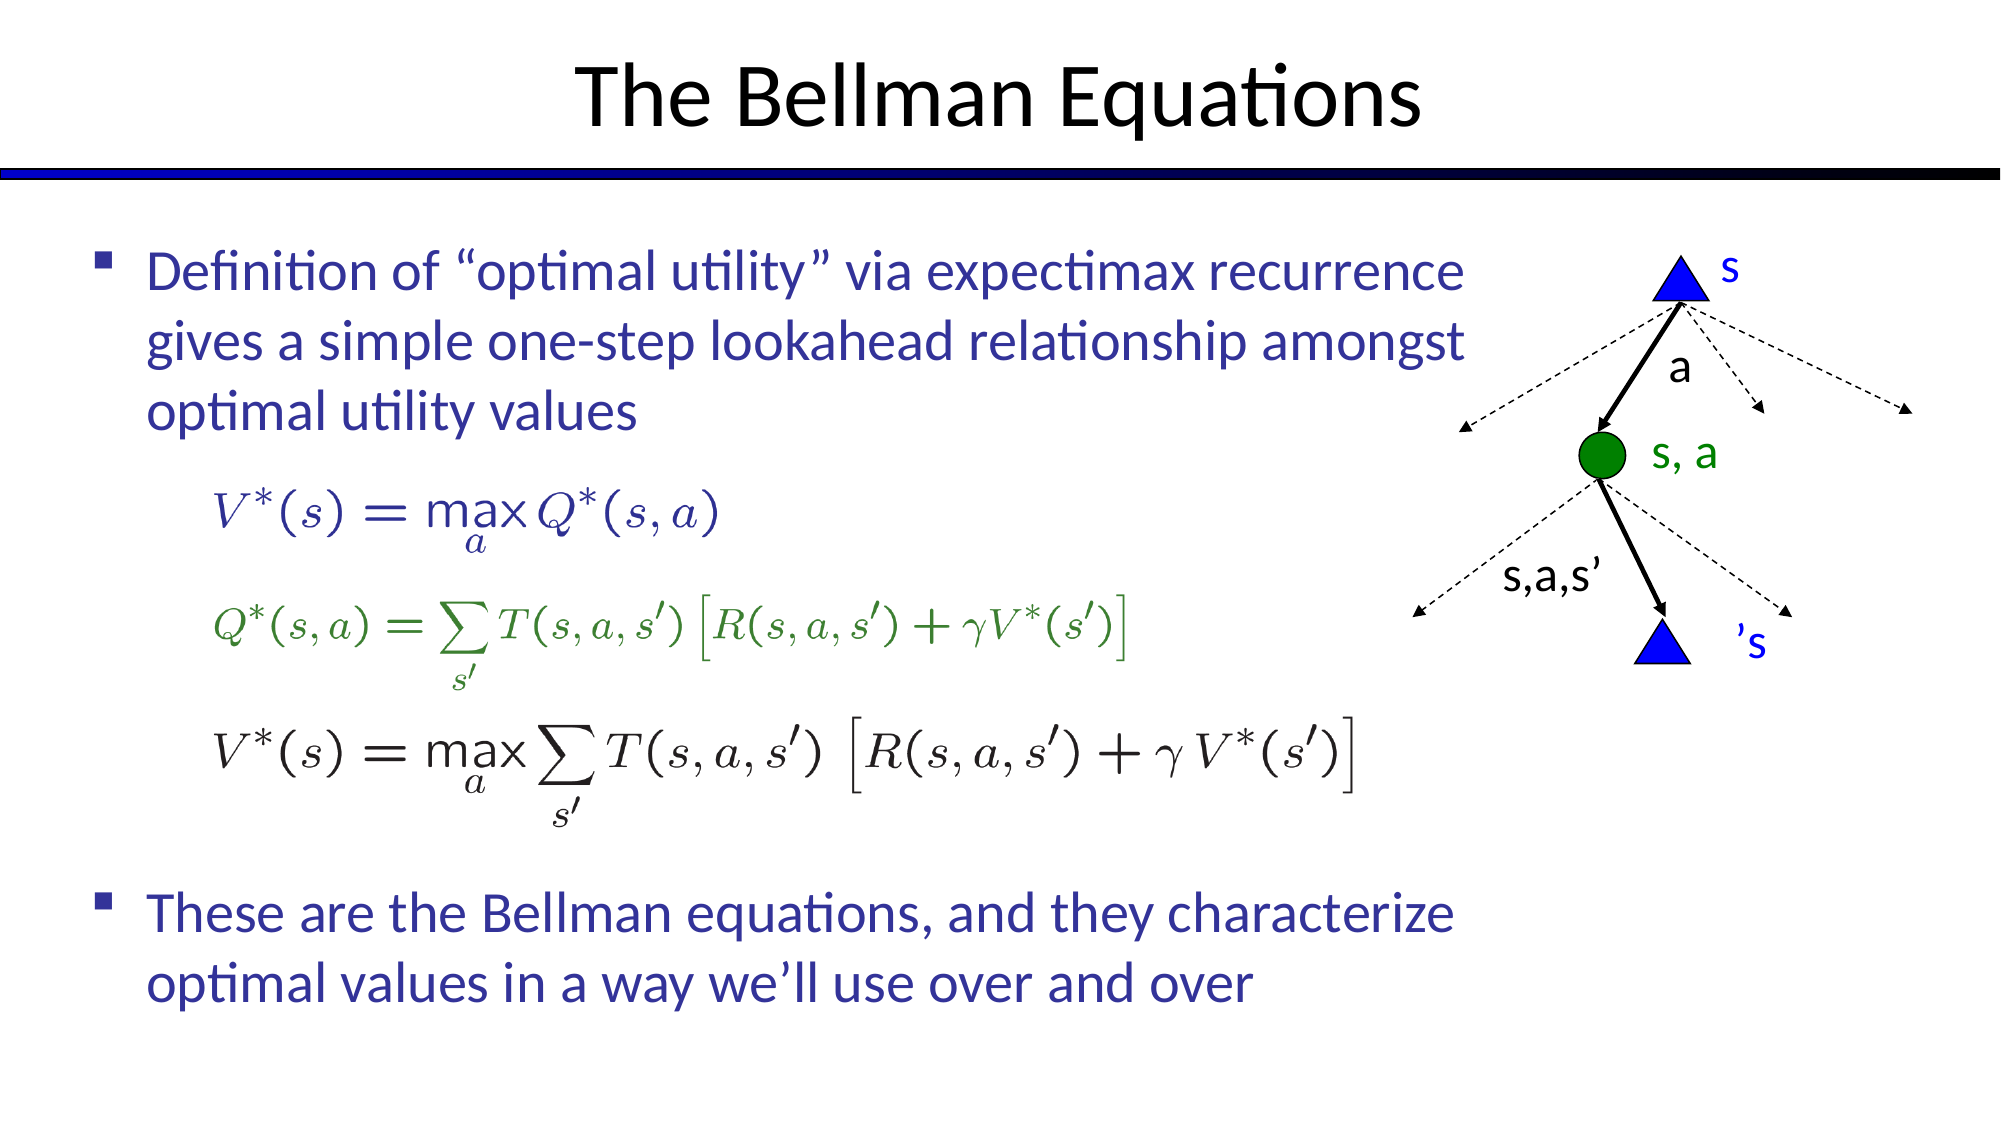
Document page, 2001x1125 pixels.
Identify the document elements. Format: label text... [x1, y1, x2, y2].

picture [212, 487, 718, 555]
picture [212, 714, 1353, 829]
list Definition of “optimal utility” via expectimax recurrence gives a simple one-step lookahead relationship amongst optimal utility values These are the Bellman equations, and they characterize optimal values in a way we’ll use over and over [74, 224, 1488, 968]
title The Bellman Equations [0, 0, 2000, 184]
picture [213, 592, 1126, 691]
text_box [1412, 224, 1913, 678]
